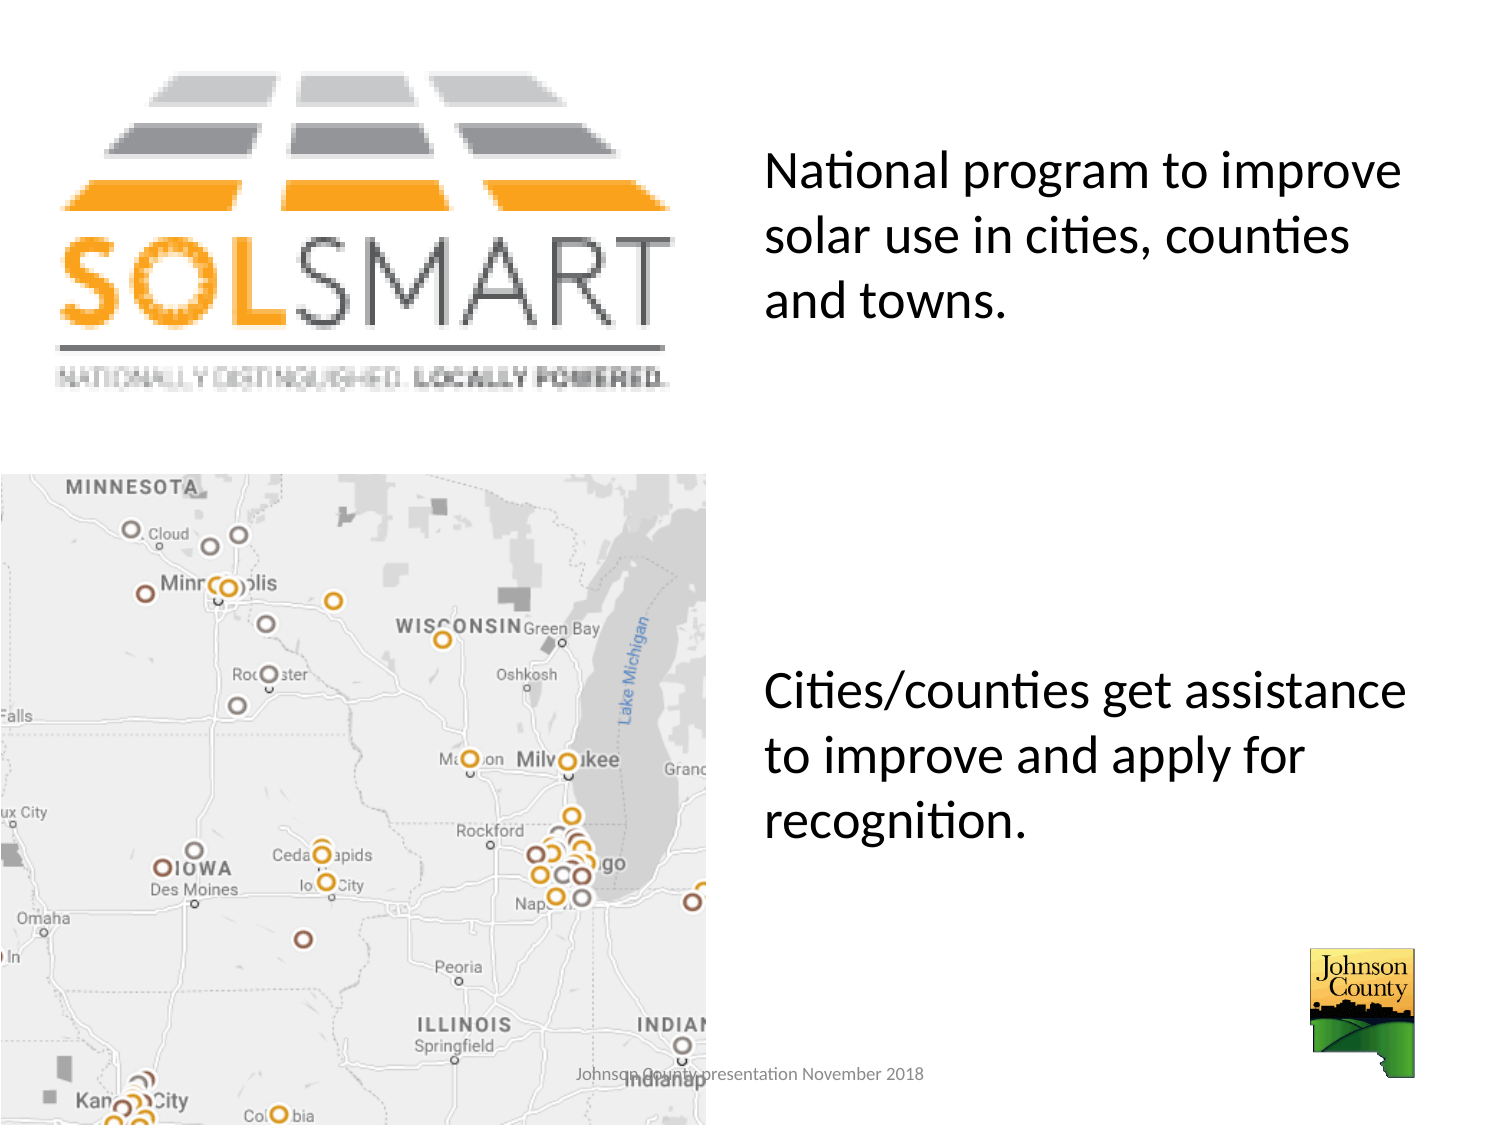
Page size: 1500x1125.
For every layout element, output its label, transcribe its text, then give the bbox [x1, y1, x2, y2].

footer Johnson County presentation November 2018 [706, 1042, 1004, 1103]
picture [1309, 947, 1416, 1079]
picture [0, 0, 700, 465]
text_box National program to improve solar use in cities, counties and towns. Cities/counties get assistance to improve and apply for recognition. [749, 62, 1438, 987]
picture [1, 474, 706, 1125]
